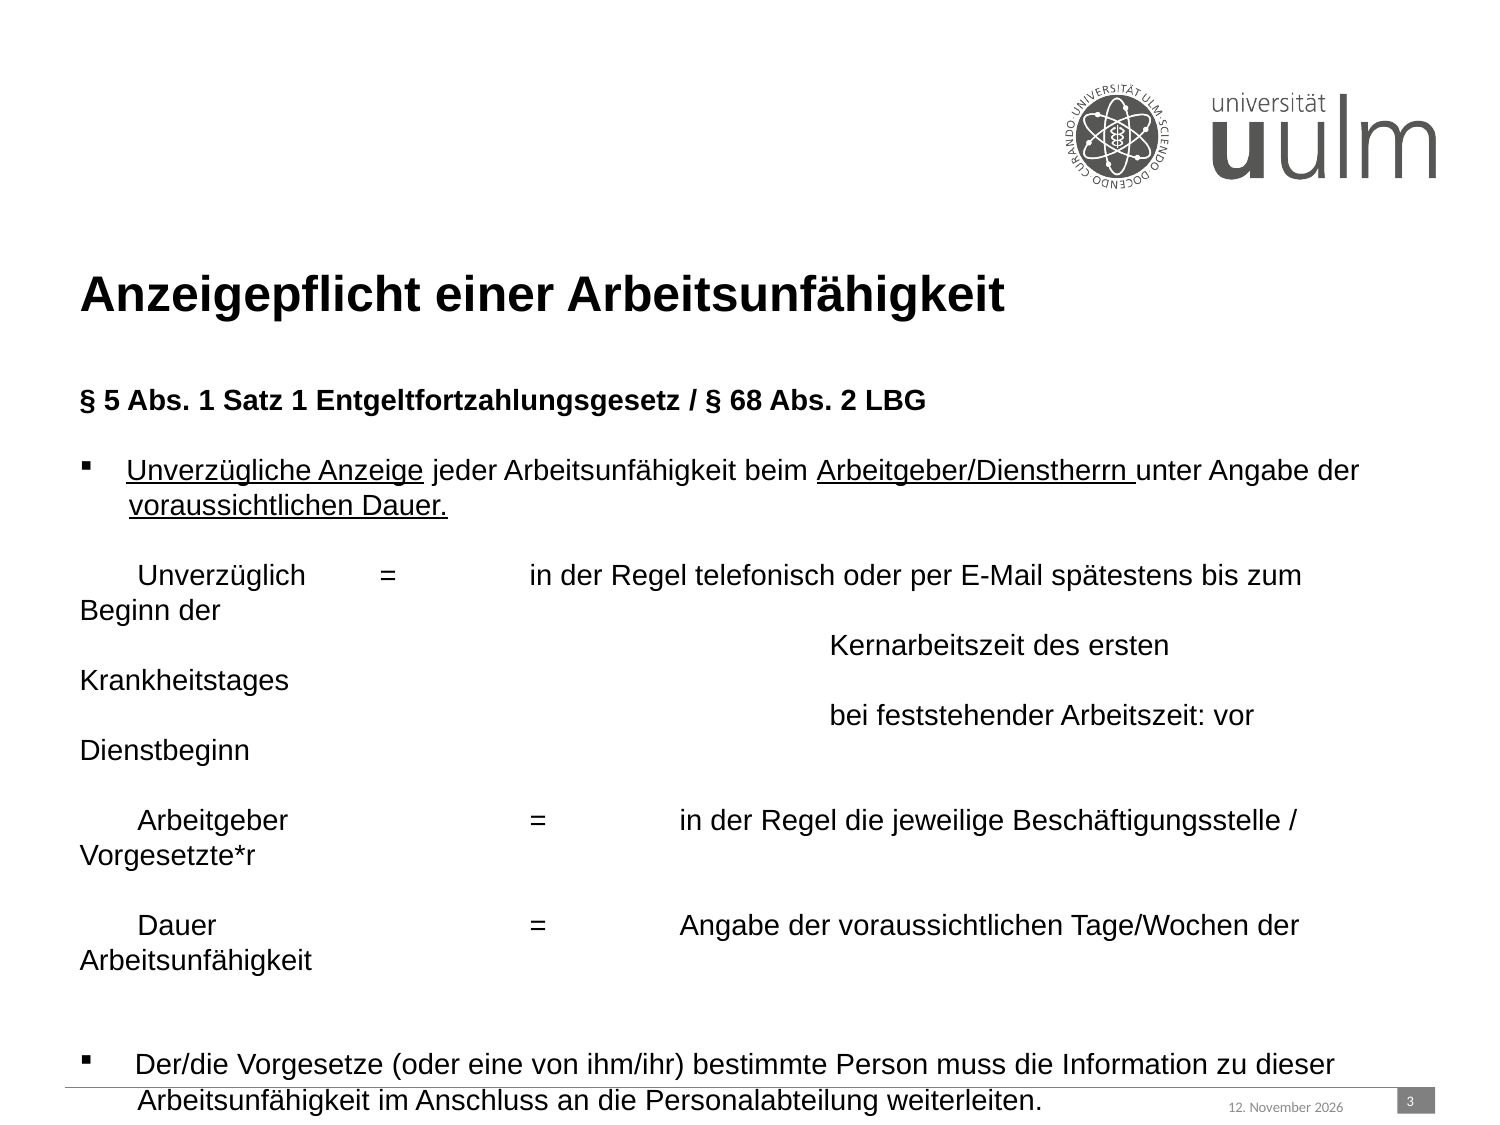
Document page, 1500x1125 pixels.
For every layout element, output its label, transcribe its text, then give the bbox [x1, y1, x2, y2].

text_box Anzeigepflicht einer Arbeitsunfähigkeit § 5 Abs. 1 Satz 1 Entgeltfortzahlungsgesetz / § 68 Abs. 2 LBG Unverzügliche Anzeige jeder Arbeitsunfähigkeit beim Arbeitgeber/Dienstherrn unter Angabe der voraussichtlichen Dauer. Unverzüglich = in der Regel telefonisch oder per E-Mail spätestens bis zum Beginn der Kernarbeitszeit des ersten Krankheitstages bei feststehender Arbeitszeit: vor Dienstbeginn Arbeitgeber = in der Regel die jeweilige Beschäftigungsstelle / Vorgesetzte*r Dauer = Angabe der voraussichtlichen Tage/Wochen der Arbeitsunfähigkeit Der/die Vorgesetze (oder eine von ihm/ihr) bestimmte Person muss die Information zu dieser Arbeitsunfähigkeit im Anschluss an die Personalabteilung weiterleiten. [64, 254, 1403, 1125]
picture [1064, 83, 1437, 190]
slide_number 3 [1374, 1076, 1429, 1125]
slide_number März 23 [1213, 1088, 1374, 1125]
